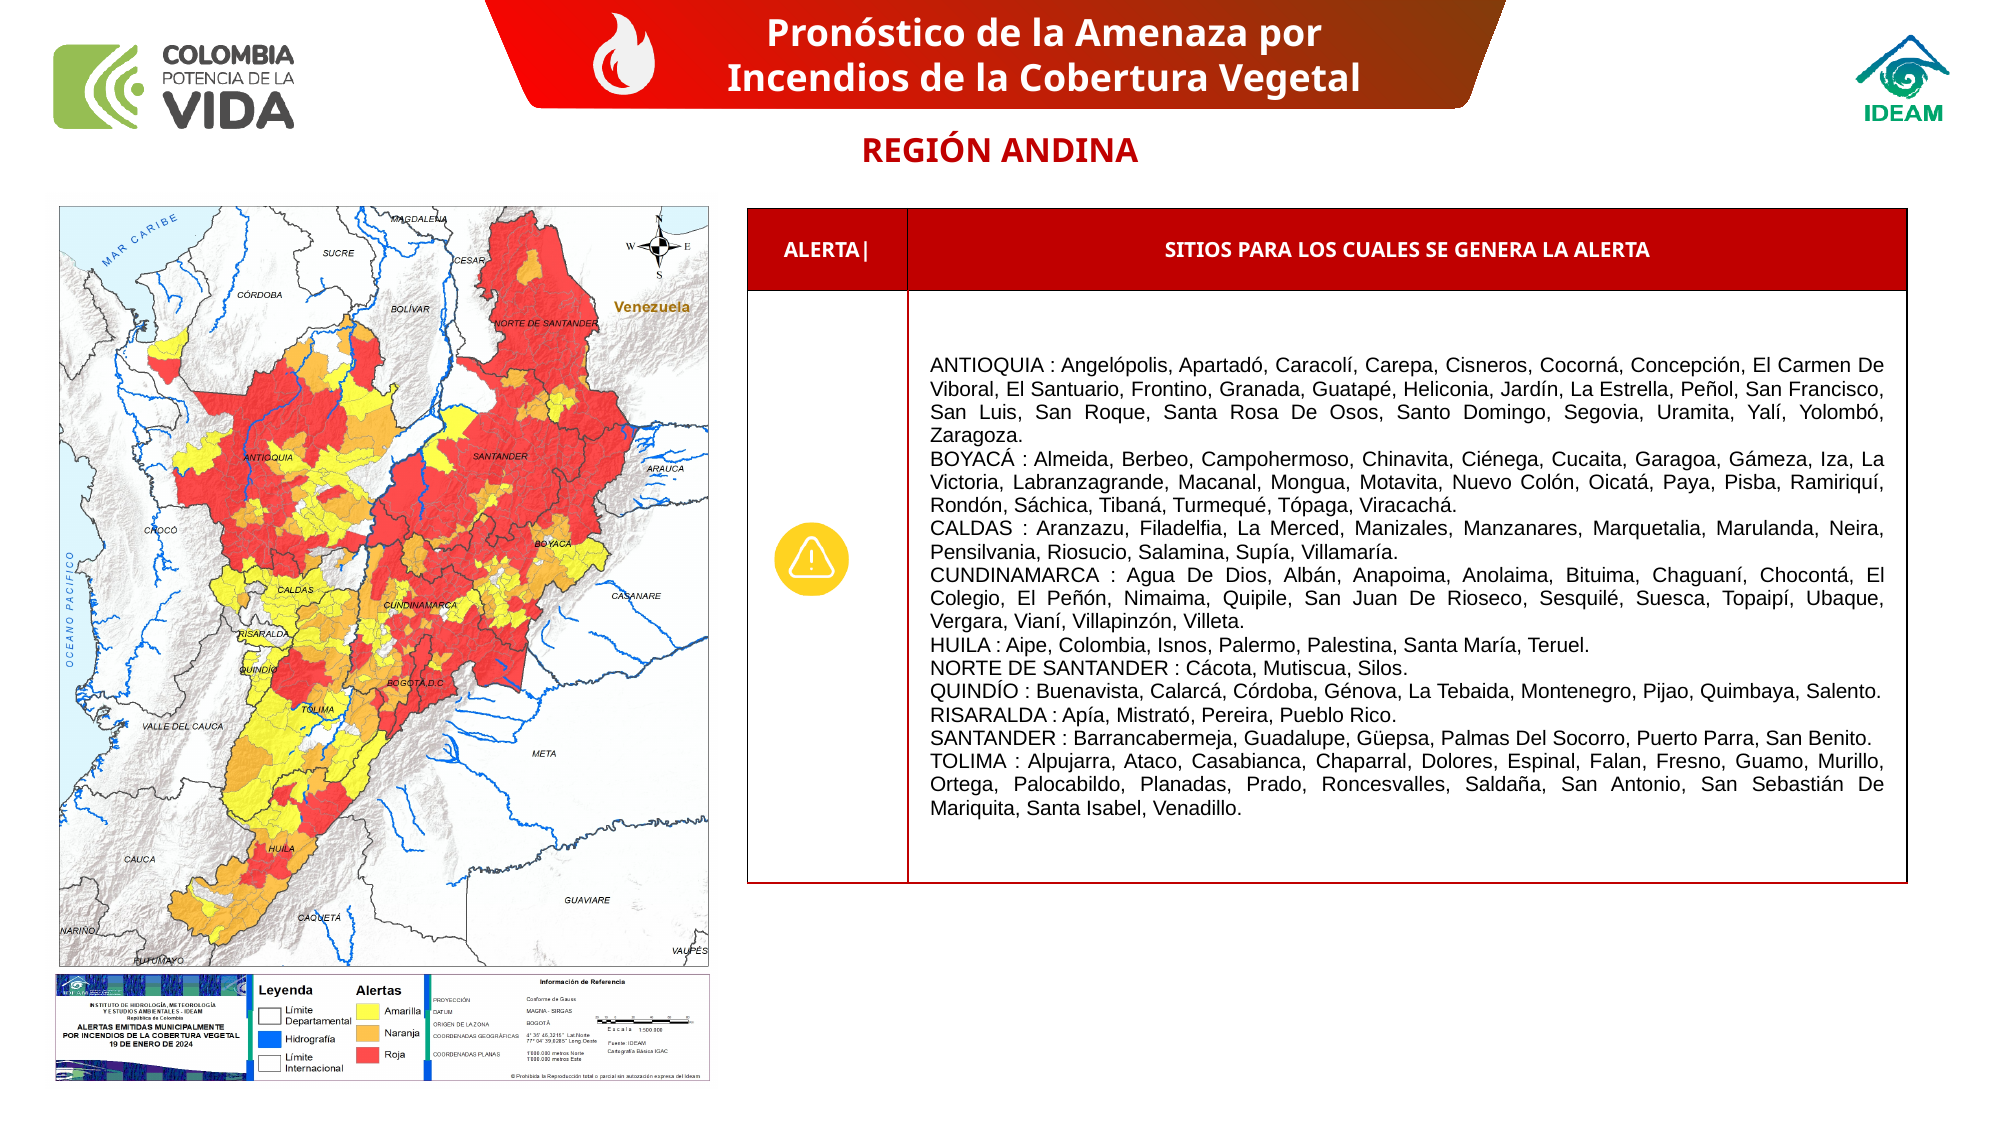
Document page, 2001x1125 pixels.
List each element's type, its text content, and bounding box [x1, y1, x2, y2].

table_header ALERTA| [748, 209, 907, 290]
table_cell [748, 291, 907, 882]
picture [0, 0, 2000, 1125]
list REGIÓN ANDINA [613, 126, 1387, 188]
picture [593, 12, 655, 95]
table_header SITIOS PARA LOS CUALES SE GENERA LA ALERTA [908, 209, 1906, 290]
table_cell ANTIOQUIA : Angelópolis, Apartadó, Caracolí, Carepa, Cisneros, Cocorná, Concepción, El Carmen De Viboral, El Santuario, Frontino, Granada, Guatapé, Heliconia, Jardín, La Estrella, Peñol, San Francisco, San Luis, San Roque, Santa Rosa De Osos, Santo Domingo, Segovia, Uramita, Yalí, Yolombó, Zaragoza. BOYACÁ : Almeida, Berbeo, Campohermoso, Chinavita, Ciénega, Cucaita, Garagoa, Gámeza, Iza, La Victoria, Labranzagrande, Macanal, Mongua, Motavita, Nuevo Colón, Oicatá, Paya, Pisba, Ramiriquí, Rondón, Sáchica, Tibaná, Turmequé, Tópaga, Viracachá. CALDAS : Aranzazu, Filadelfia, La Merced, Manizales, Manzanares, Marquetalia, Marulanda, Neira, Pensilvania, Riosucio, Salamina, Supía, Villamaría. CUNDINAMARCA : Agua De Dios, Albán, Anapoima, Anolaima, Bituima, Chaguaní, Chocontá, El Colegio, El Peñón, Nimaima, Quipile, San Juan De Rioseco, Sesquilé, Suesca, Topaipí, Ubaque, Vergara, Vianí, Villapinzón, Villeta. HUILA : Aipe, Colombia, Isnos, Palermo, Palestina, Santa María, Teruel. NORTE DE SANTANDER : Cácota, Mutiscua, Silos. QUINDÍO : Buenavista, Calarcá, Córdoba, Génova, La Tebaida, Montenegro, Pijao, Quimbaya, Salento. RISARALDA : Apía, Mistrató, Pereira, Pueblo Rico. SANTANDER : Barrancabermeja, Guadalupe, Güepsa, Palmas Del Socorro, Puerto Parra, San Benito. TOLIMA : Alpujarra, Ataco, Casabianca, Chaparral, Dolores, Espinal, Falan, Fresno, Guamo, Murillo, Ortega, Palocabildo, Planadas, Prado, Roncesvalles, Saldaña, San Antonio, San Sebastián De Mariquita, Santa Isabel, Venadillo. [909, 291, 1906, 882]
